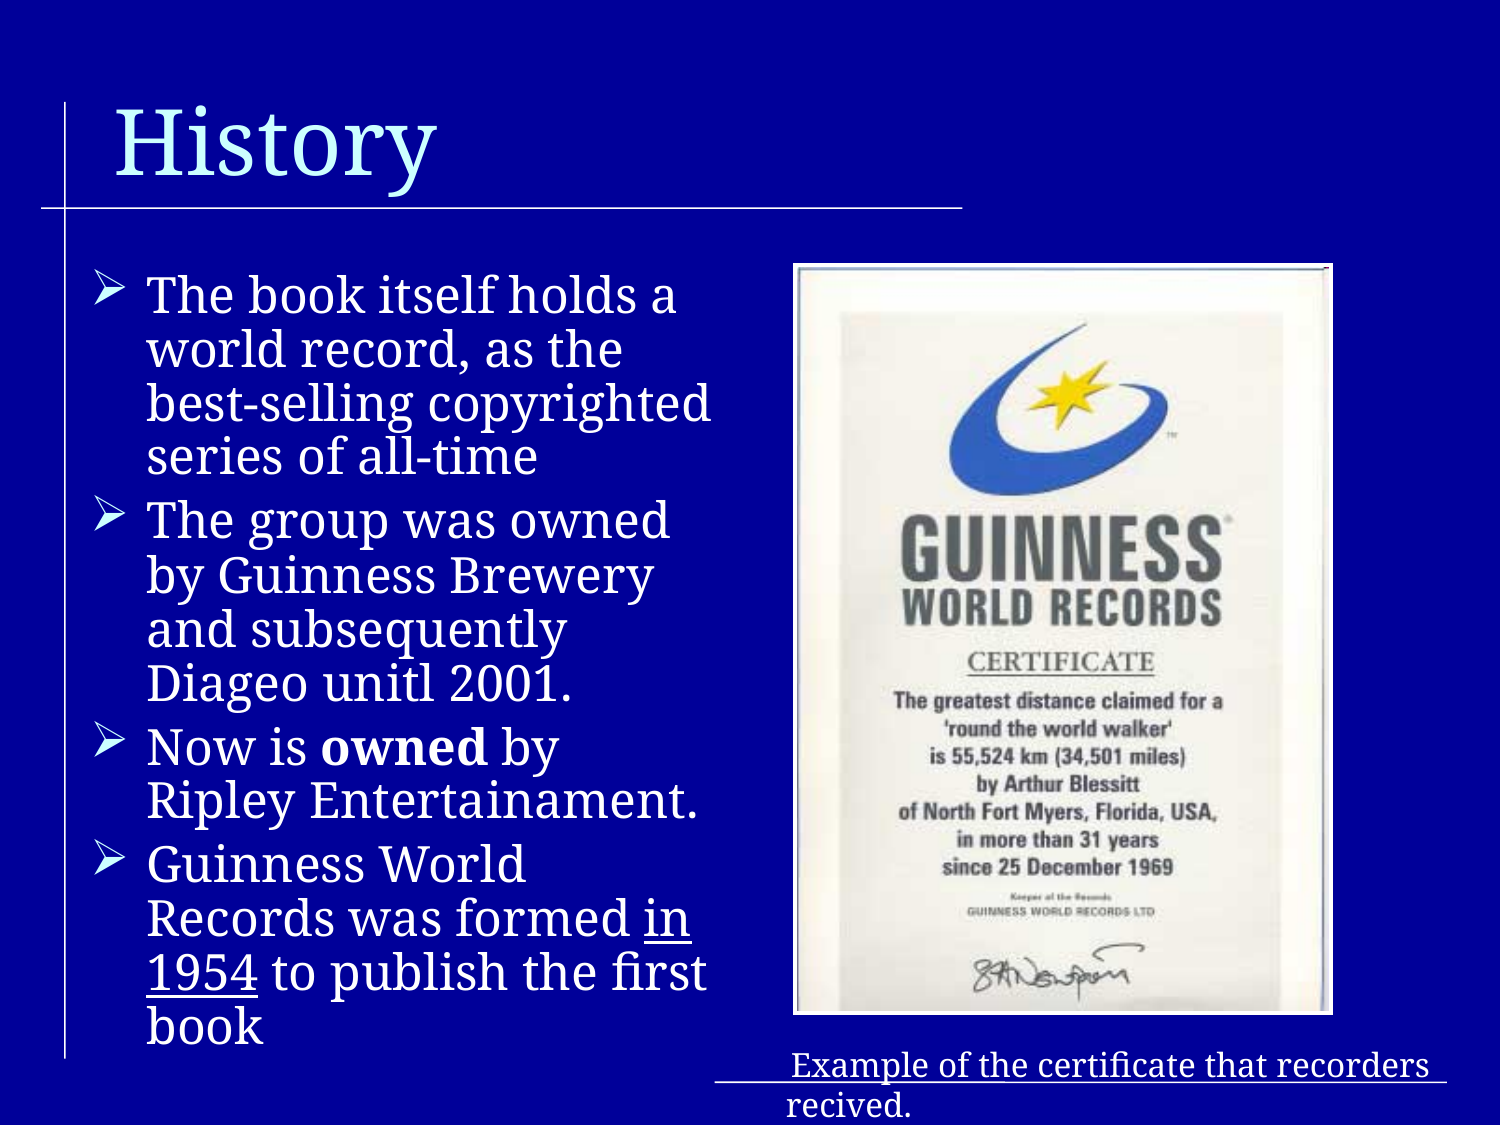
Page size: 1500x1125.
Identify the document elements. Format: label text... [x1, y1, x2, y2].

title History [75, 45, 1425, 233]
list Example of the certificate that recorders recived. [714, 1037, 1465, 1125]
list The book itself holds a world record, as the best-selling copyrighted series of all-time The group was owned by Guinness Brewery and subsequently Diageo unitl 2001. Now is owned by Ripley Entertainament. Guinness World Records was formed in 1954 to publish the first book [75, 262, 738, 1005]
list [797, 267, 1330, 1012]
